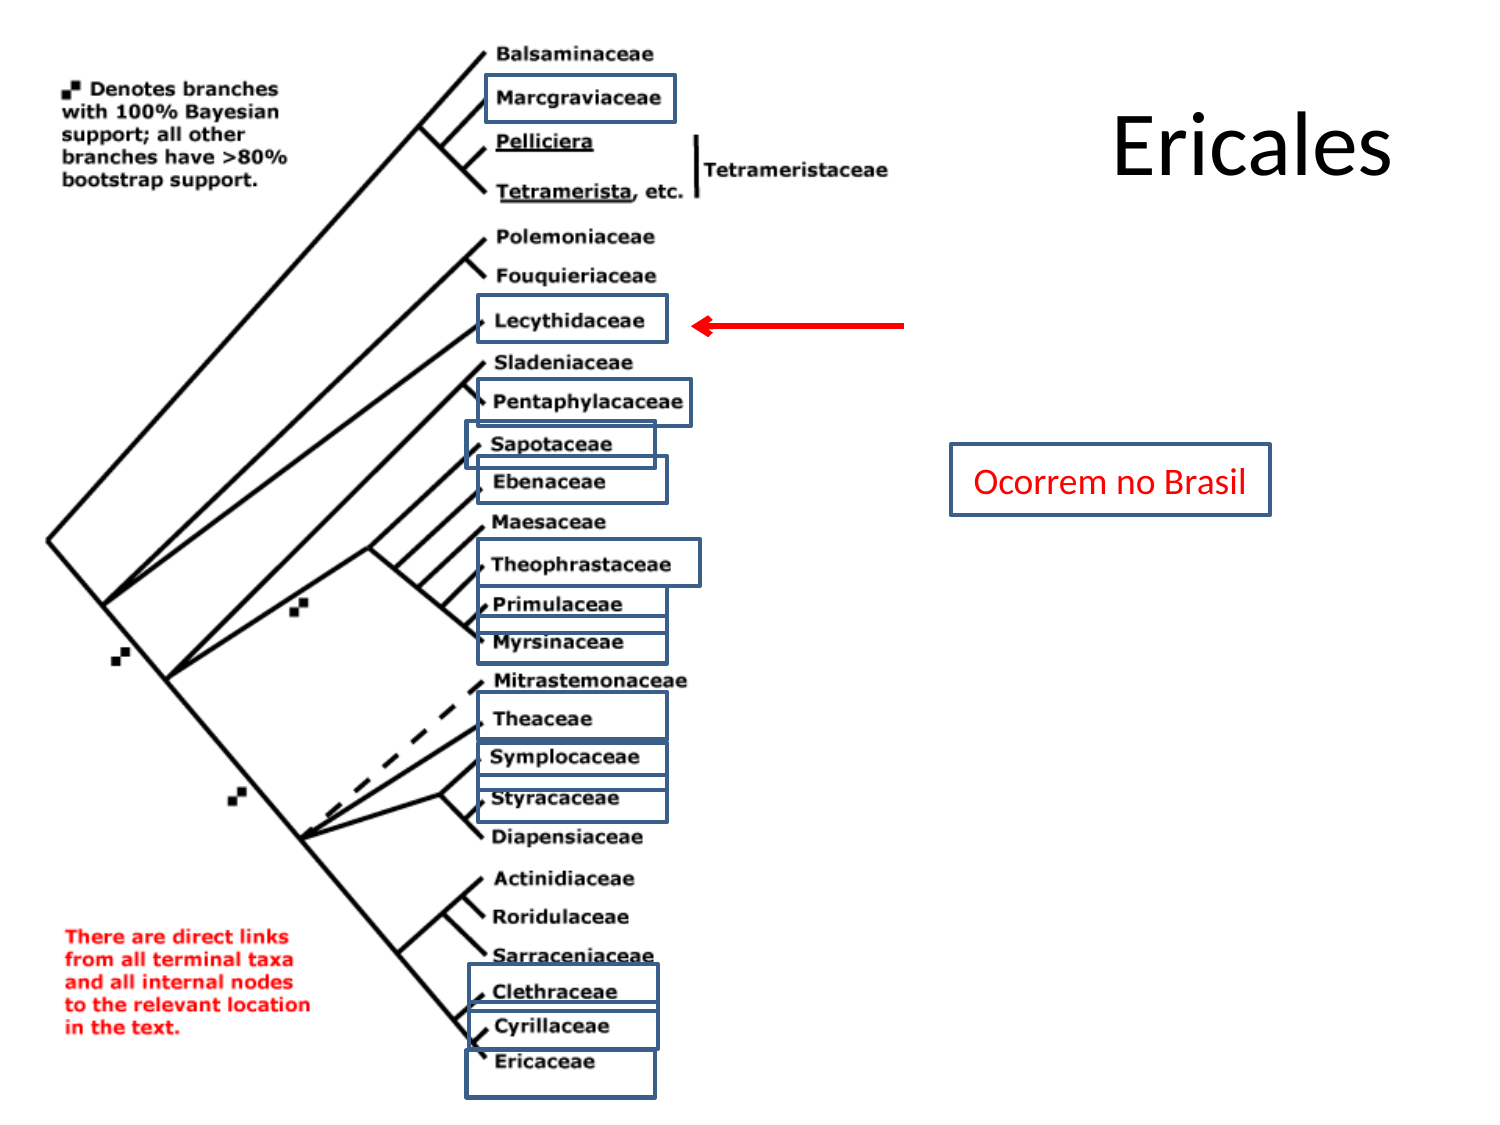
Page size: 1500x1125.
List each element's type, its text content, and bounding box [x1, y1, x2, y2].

text_box Ocorrem no Brasil [949, 442, 1272, 517]
title Ericales [1080, 45, 1425, 233]
picture [0, 0, 893, 1122]
